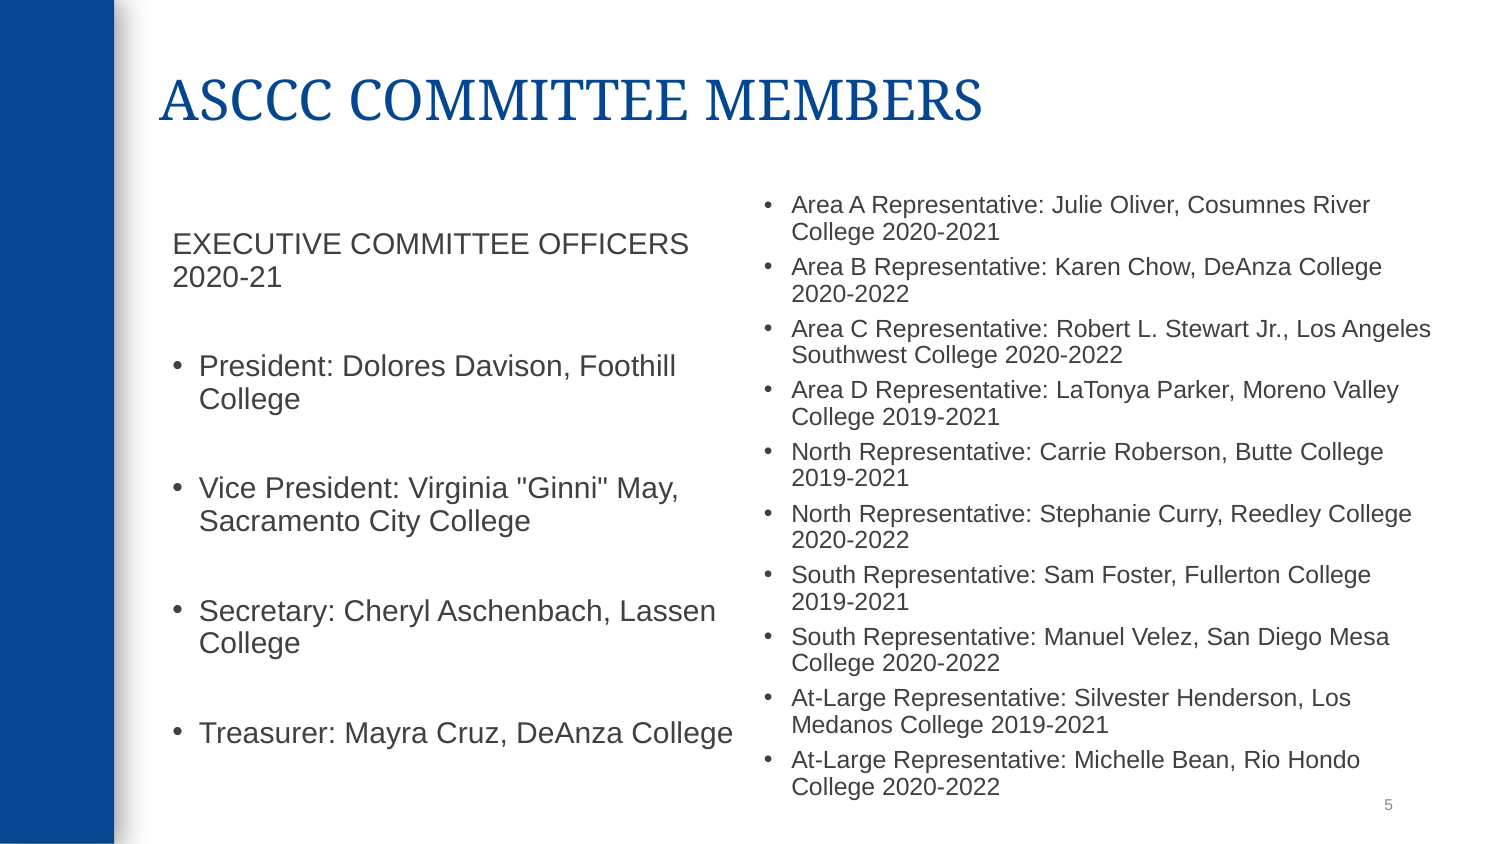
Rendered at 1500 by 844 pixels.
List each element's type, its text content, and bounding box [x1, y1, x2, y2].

list Area A Representative: Julie Oliver, Cosumnes River College 2020-2021 Area B Representative: Karen Chow, DeAnza College 2020-2022 Area C Representative: Robert L. Stewart Jr., Los Angeles Southwest College 2020-2022 Area D Representative: LaTonya Parker, Moreno Valley College 2019-2021 North Representative: Carrie Roberson, Butte College 2019-2021 North Representative: Stephanie Curry, Reedley College 2020-2022 South Representative: Sam Foster, Fullerton College 2019-2021 South Representative: Manuel Velez, San Diego Mesa College 2020-2022 At-Large Representative: Silvester Henderson, Los Medanos College 2019-2021 At-Large Representative: Michelle Bean, Rio Hondo College 2020-2022 [748, 152, 1456, 816]
title ASCCC COMMITTEE MEMBERS [144, 13, 1381, 141]
list EXECUTIVE COMMITTEE OFFICERS 2020-21 President: Dolores Davison, Foothill College Vice President: Virginia "Ginni" May, Sacramento City College Secretary: Cheryl Aschenbach, Lassen College Treasurer: Mayra Cruz, DeAnza College [157, 221, 748, 762]
